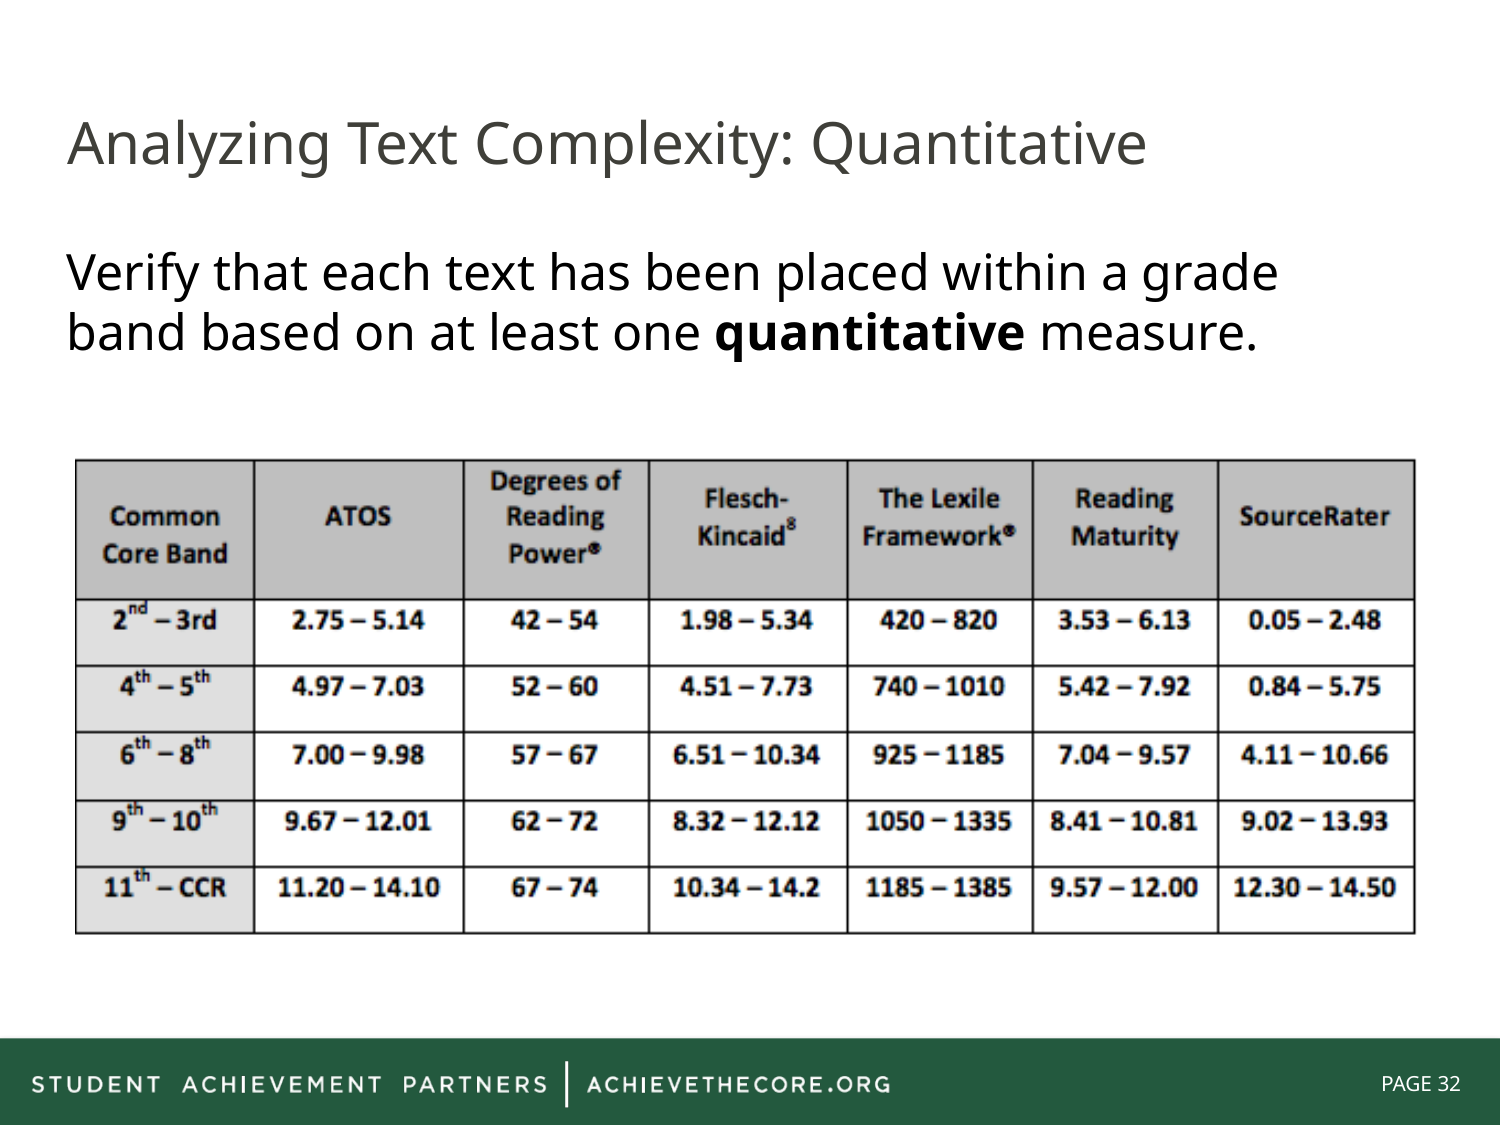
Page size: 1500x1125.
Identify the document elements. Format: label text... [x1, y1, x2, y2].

title Analyzing Text Complexity: Quantitative [52, 47, 1403, 235]
text_box Verify that each text has been placed within a grade band based on at least one quantitative measure. [52, 232, 1382, 368]
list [74, 392, 1426, 1006]
